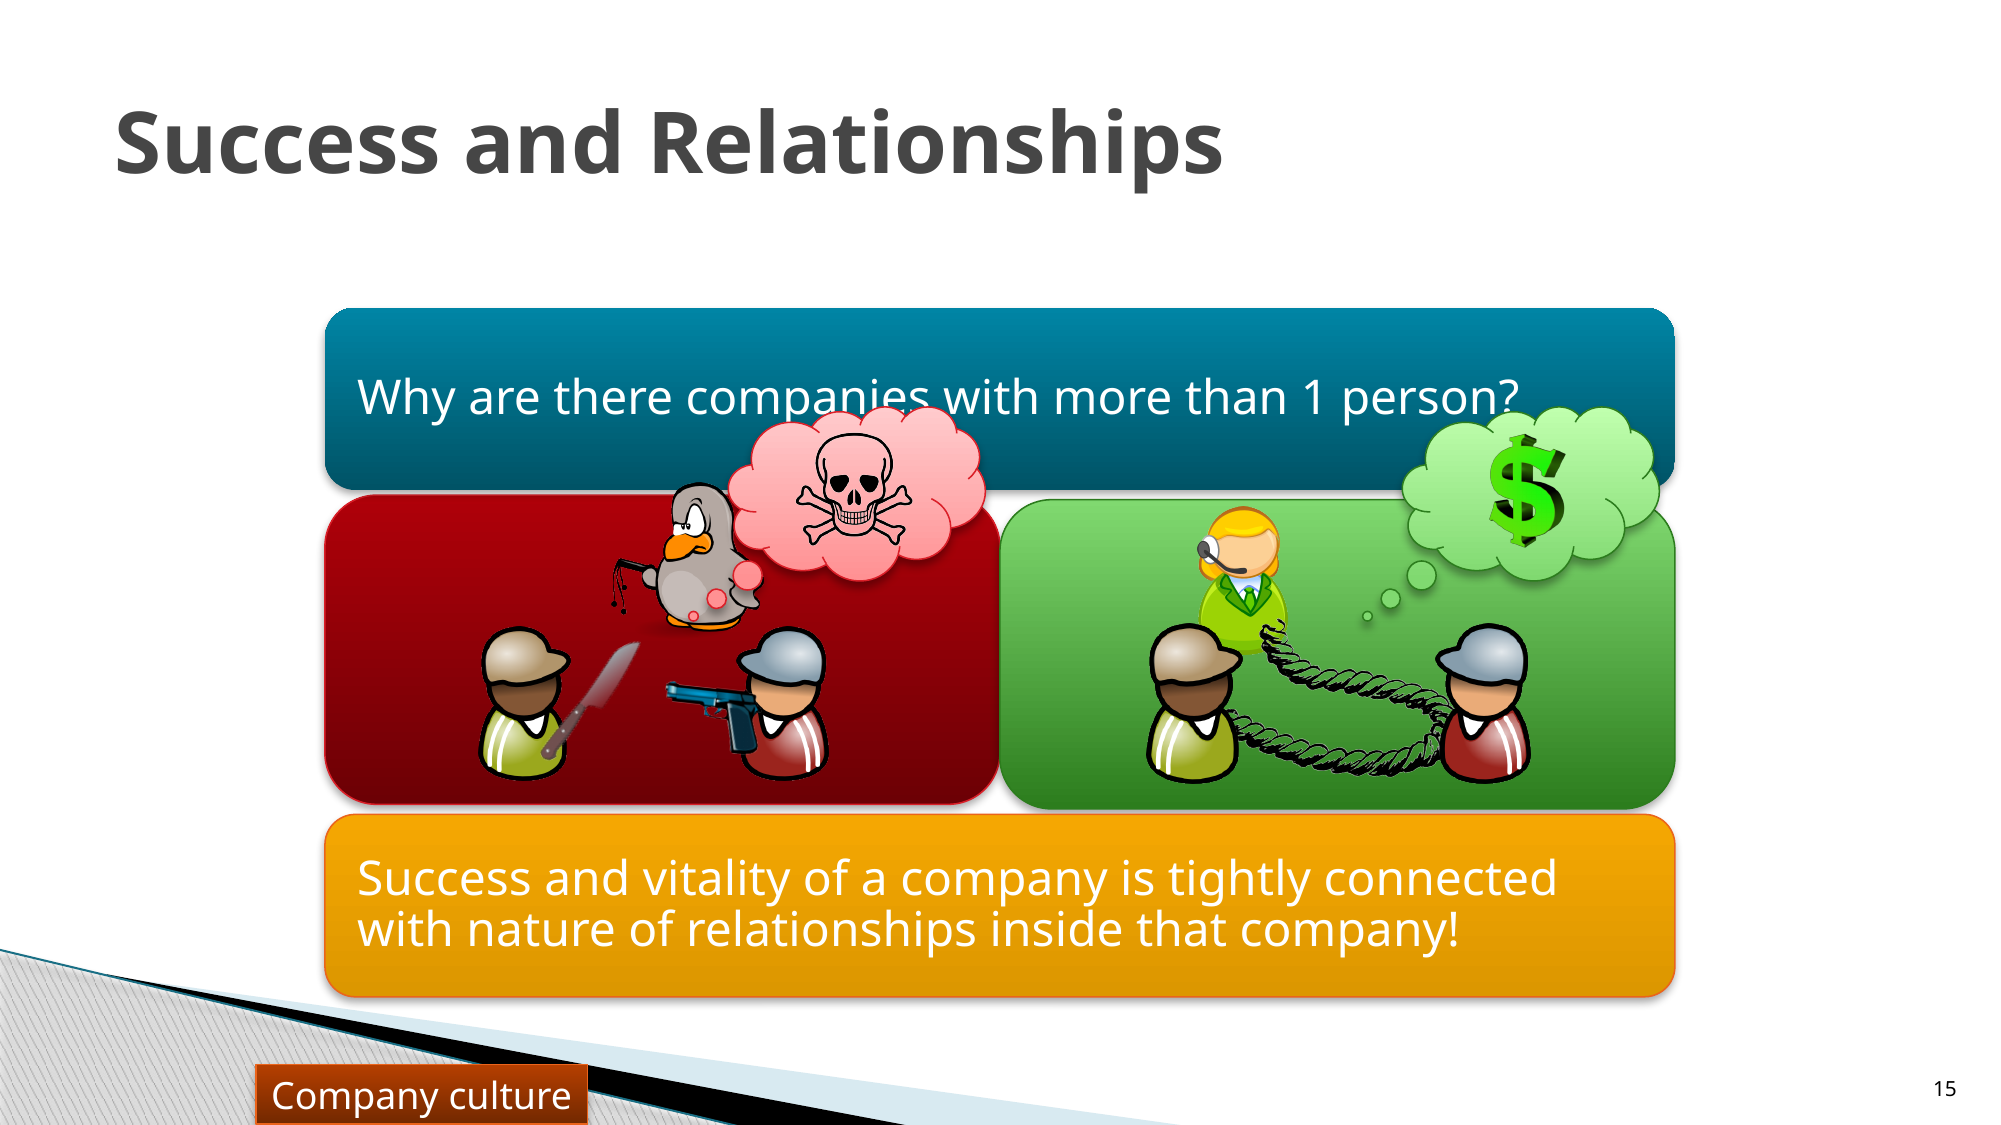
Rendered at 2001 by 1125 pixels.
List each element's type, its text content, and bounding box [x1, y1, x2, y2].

title Success and Relationships [99, 45, 1900, 233]
text_box Company culture [255, 1064, 588, 1125]
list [324, 238, 1676, 1071]
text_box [1197, 795, 1439, 819]
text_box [478, 626, 829, 781]
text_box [1197, 506, 1439, 623]
slide_number 15 [1891, 1051, 1972, 1112]
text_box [728, 406, 986, 581]
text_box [1402, 406, 1660, 581]
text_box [1146, 623, 1532, 784]
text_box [521, 482, 764, 751]
